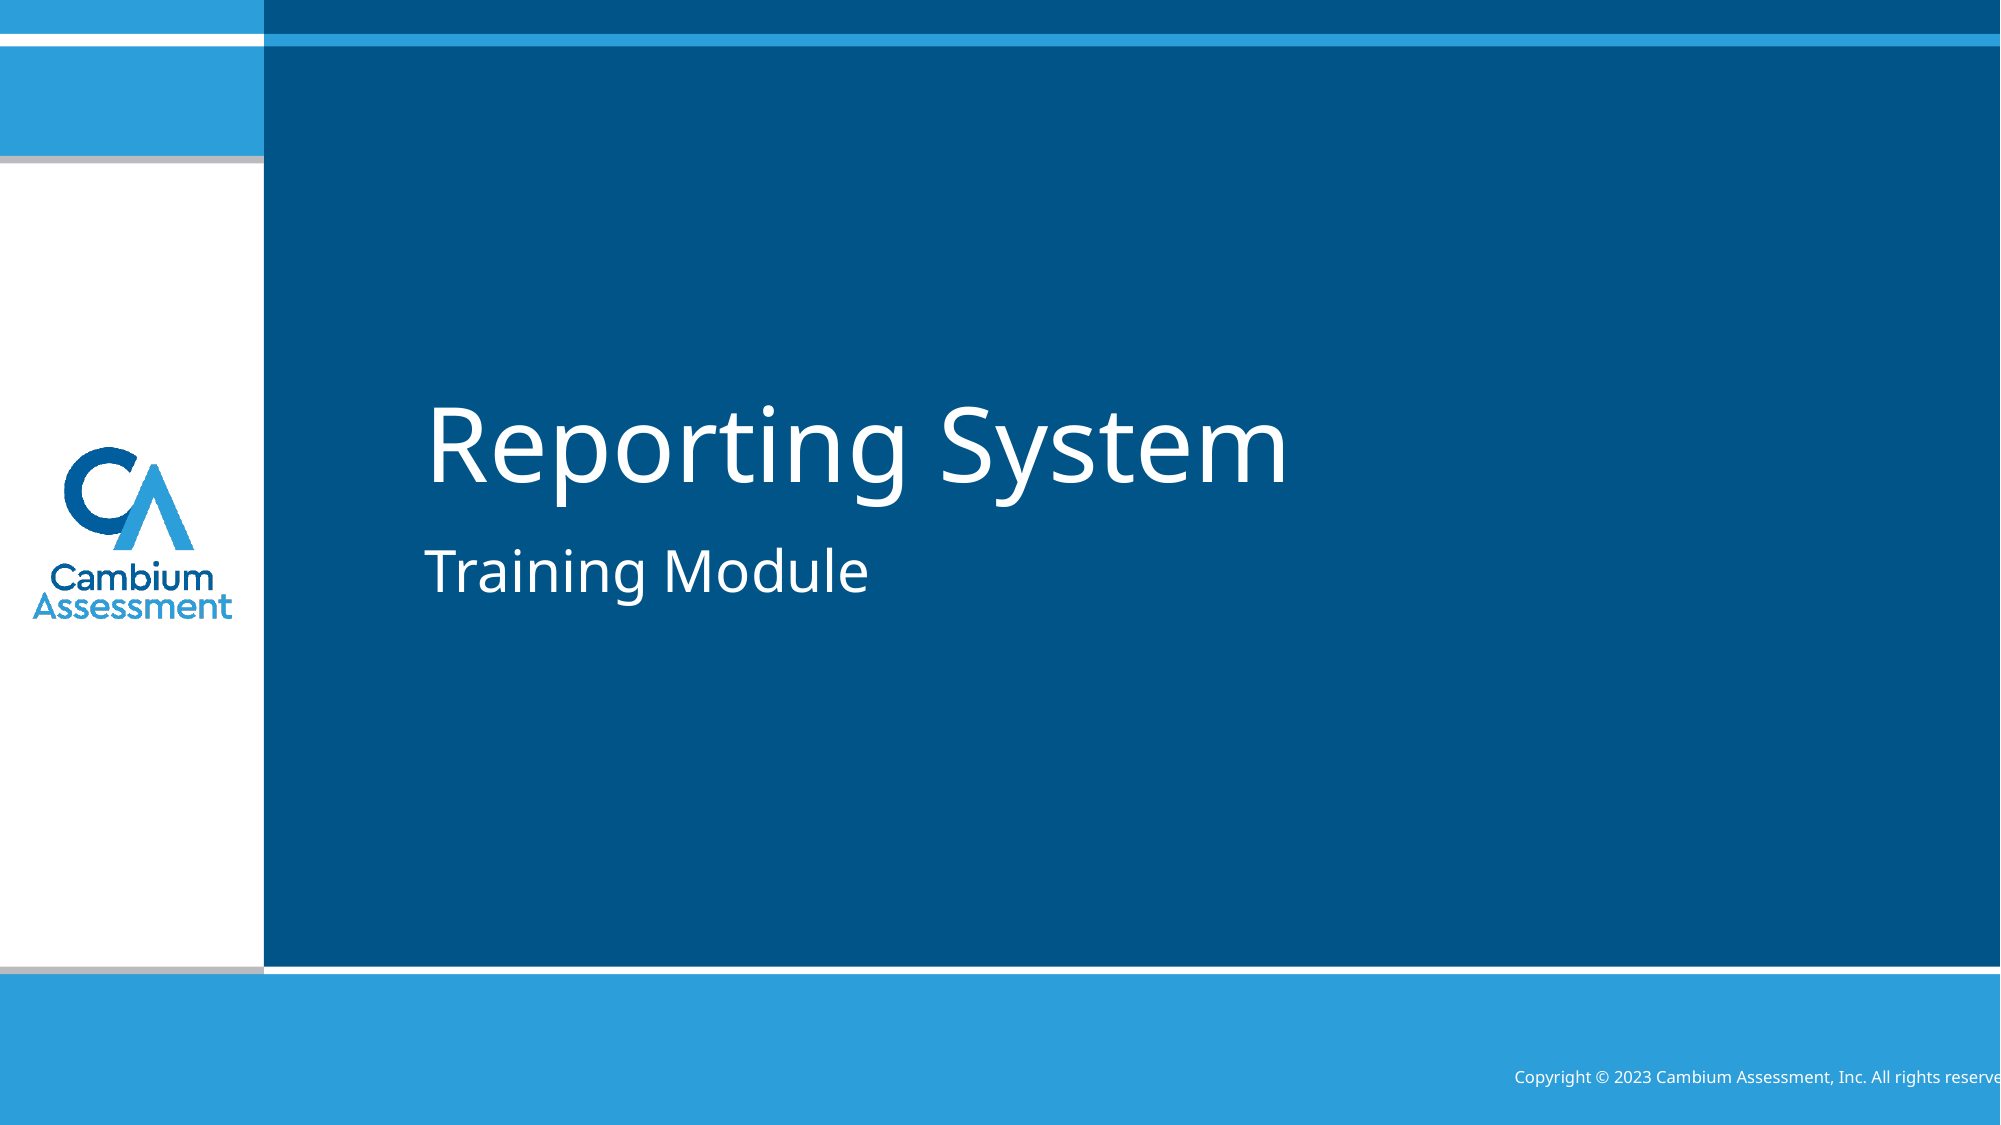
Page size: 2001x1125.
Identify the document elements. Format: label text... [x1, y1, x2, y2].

picture [32, 447, 232, 619]
subtitle Training Module [424, 520, 1826, 605]
title Reporting System [424, 378, 1826, 520]
text_box Copyright © 2023 Cambium Assessment, Inc. All rights reserved. [1499, 1059, 2000, 1095]
